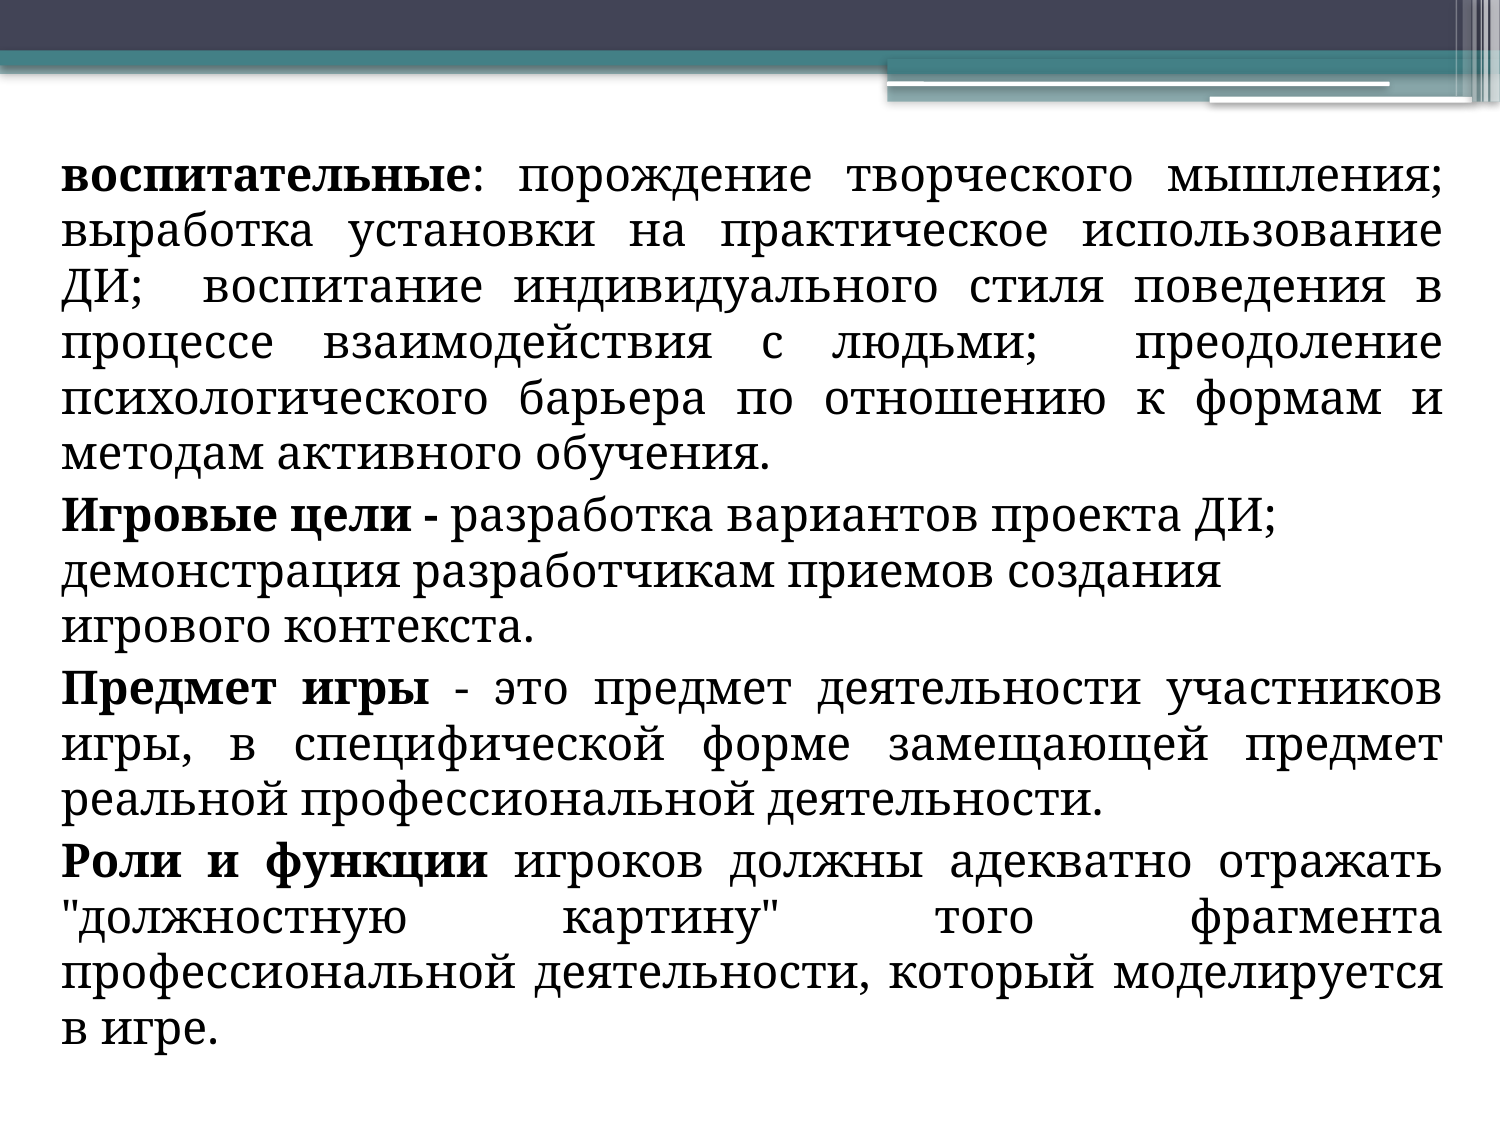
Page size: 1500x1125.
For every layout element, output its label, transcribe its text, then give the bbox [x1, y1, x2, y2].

list воспитательные: порождение творческого мышления; выработка установки на практическое использование ДИ; воспитание индивидуального стиля поведения в процессе взаимодействия с людьми; преодоление психологического барьера по отношению к формам и методам активного обучения. Игровые цели - разработка вариантов проекта ДИ; демонстрация разработчикам приемов создания игрового контекста. Предмет игры - это предмет деятельности участников игры, в специфической форме замещающей предмет реальной профессиональной деятельности. Роли и функции игроков должны адекватно отражать "должностную картину" того фрагмента профессиональной деятельности, который моделируется в игре. [29, 137, 1459, 1079]
